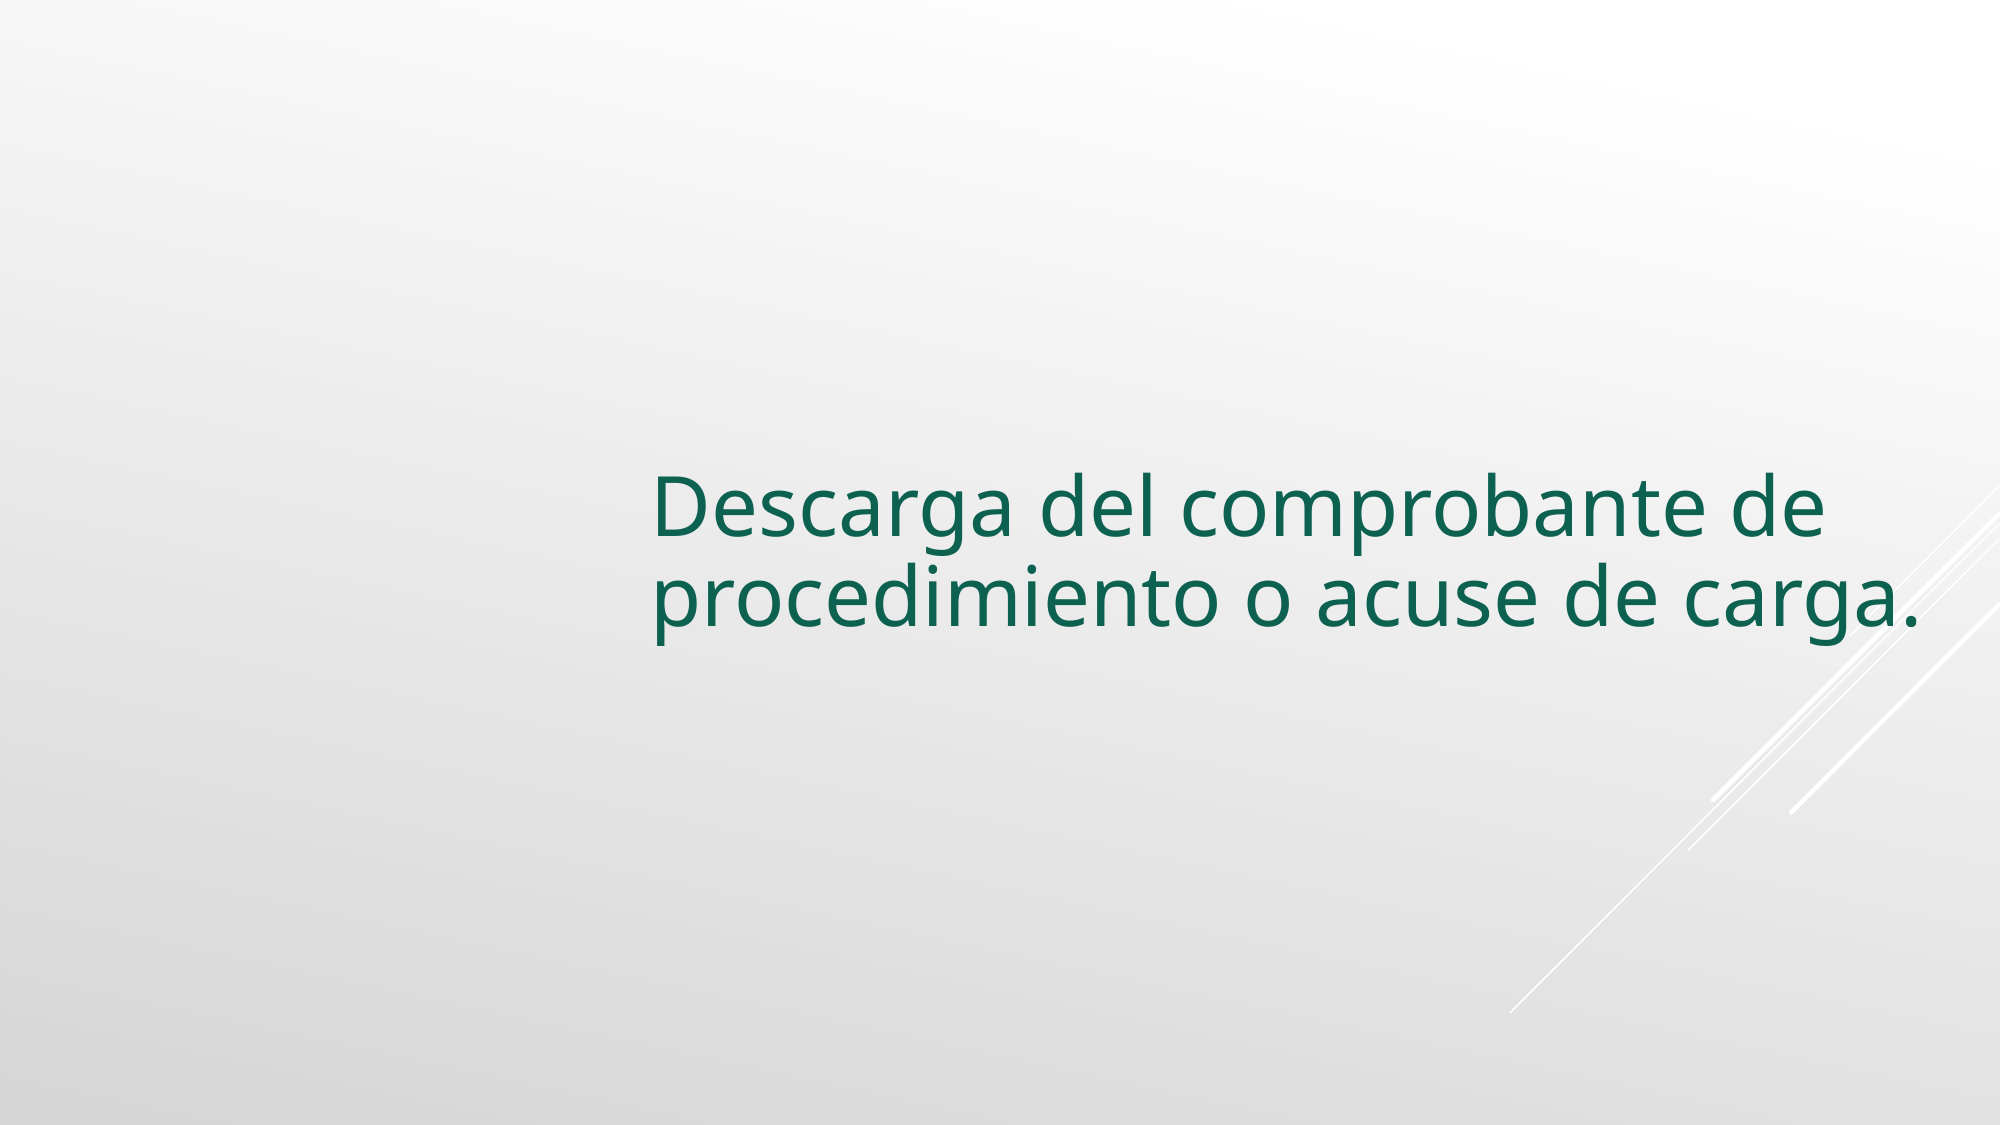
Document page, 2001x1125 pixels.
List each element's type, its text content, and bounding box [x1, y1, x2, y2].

text_box Descarga del comprobante de procedimiento o acuse de carga. [635, 366, 1982, 832]
